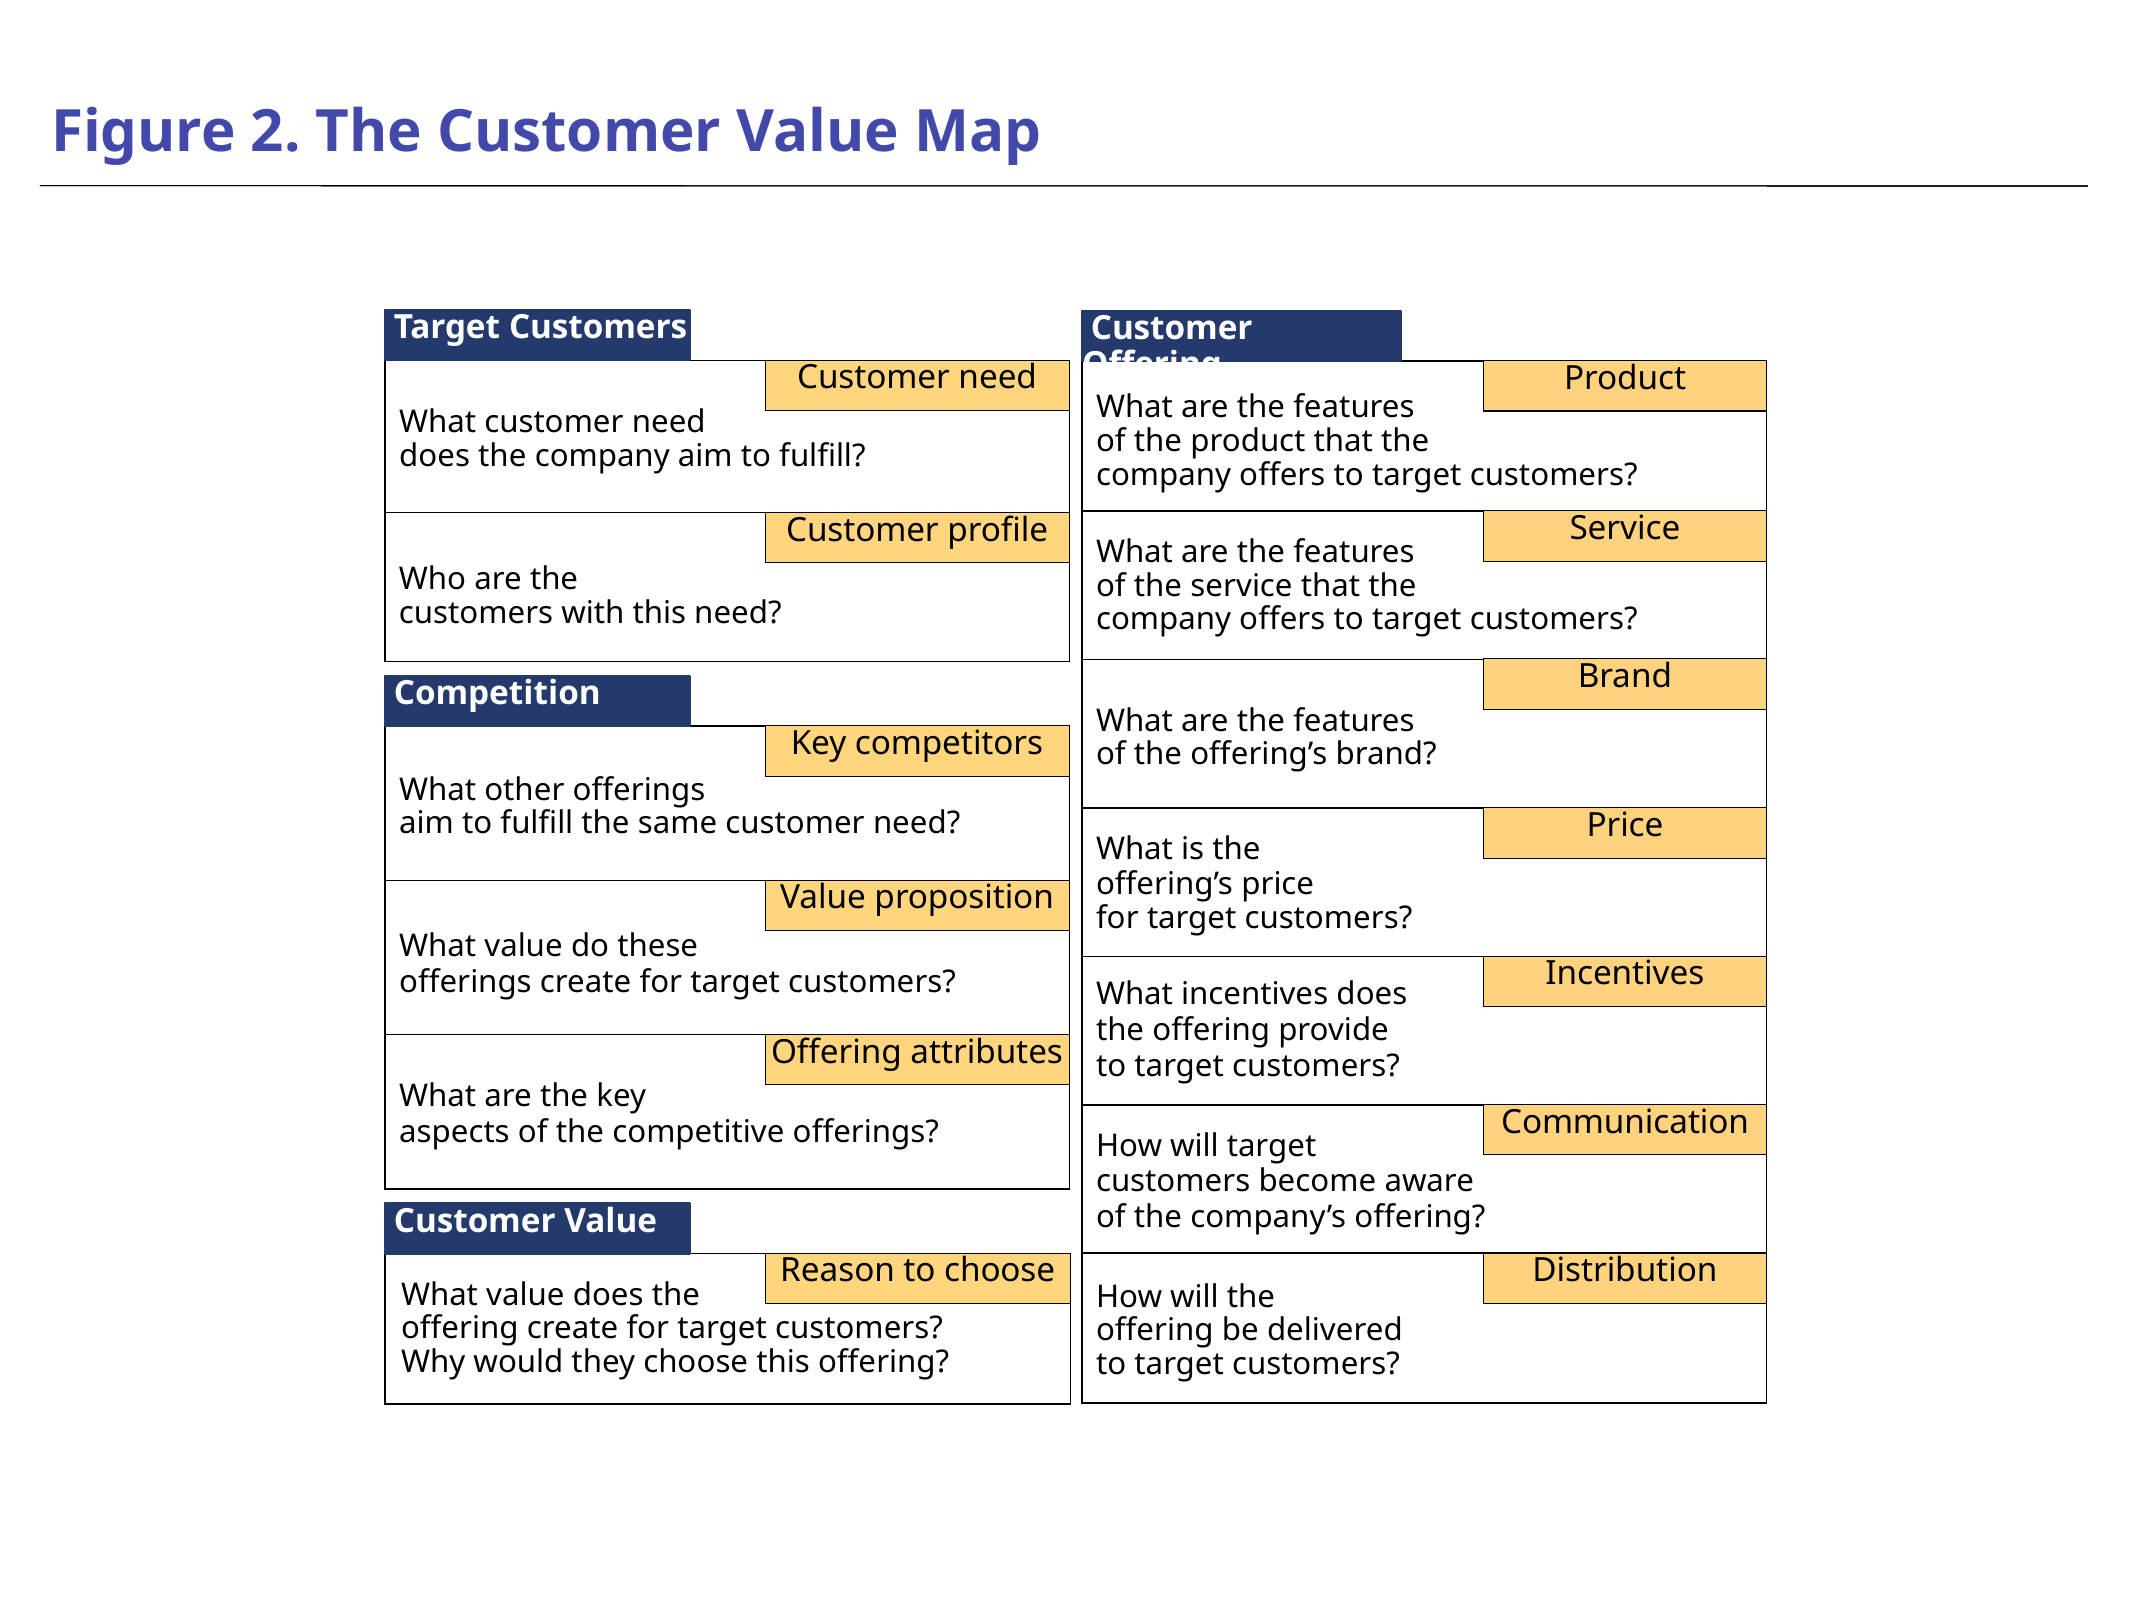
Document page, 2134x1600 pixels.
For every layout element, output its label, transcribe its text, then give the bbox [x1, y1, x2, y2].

title Figure 2. The Customer Value Map [40, 0, 2089, 174]
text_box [384, 309, 1768, 1413]
